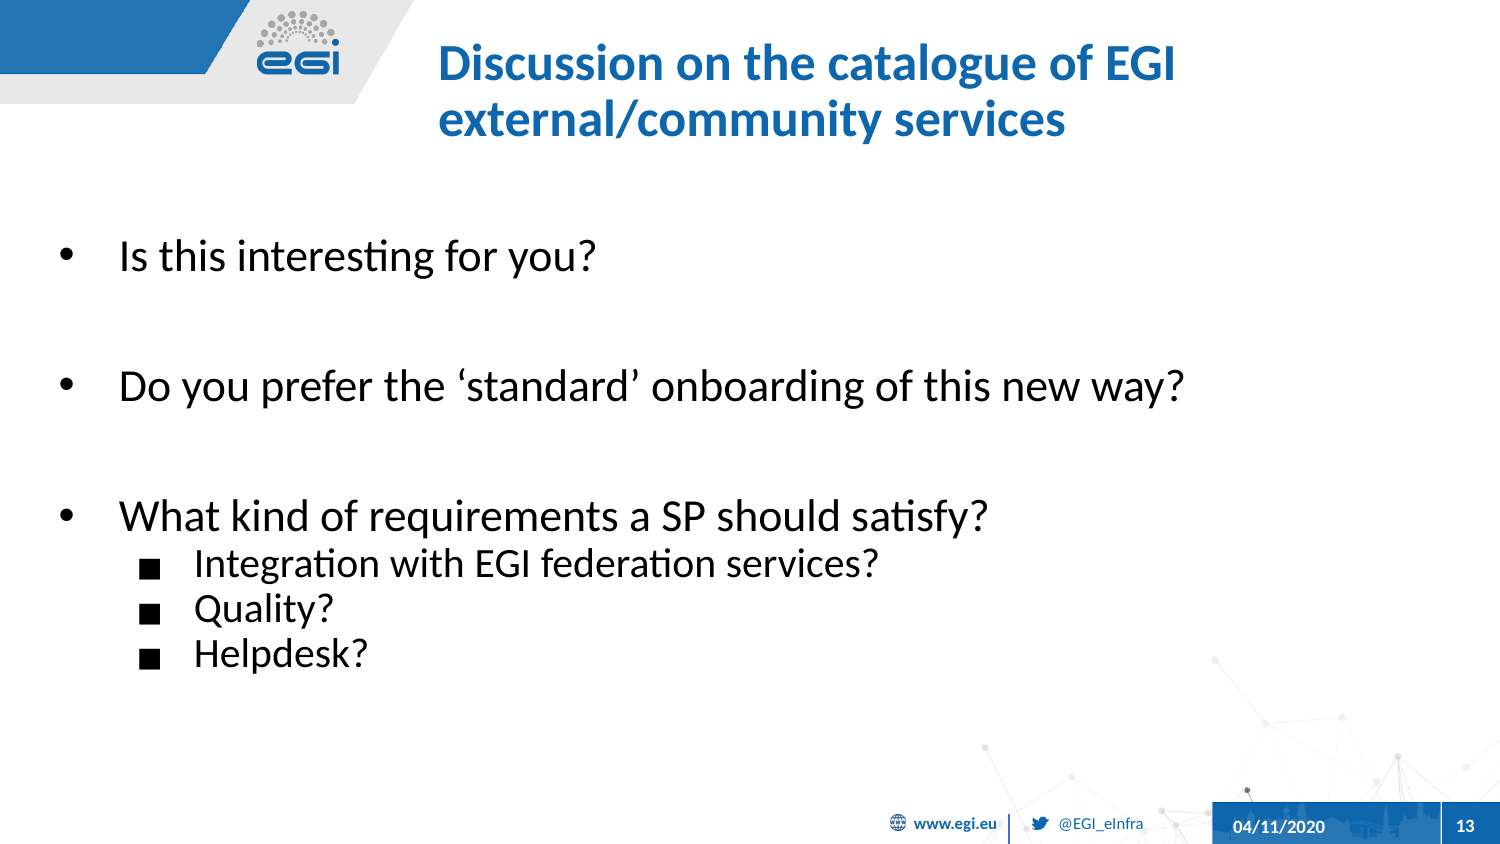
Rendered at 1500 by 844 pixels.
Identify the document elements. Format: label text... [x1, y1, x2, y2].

picture [0, 0, 1500, 844]
title Discussion on the catalogue of EGI external/community services [423, 27, 1199, 84]
list Is this interesting for you? Do you prefer the ‘standard’ onboarding of this new way? What kind of requirements a SP should satisfy? Integration with EGI federation services? Quality? Helpdesk? [28, 224, 1466, 750]
